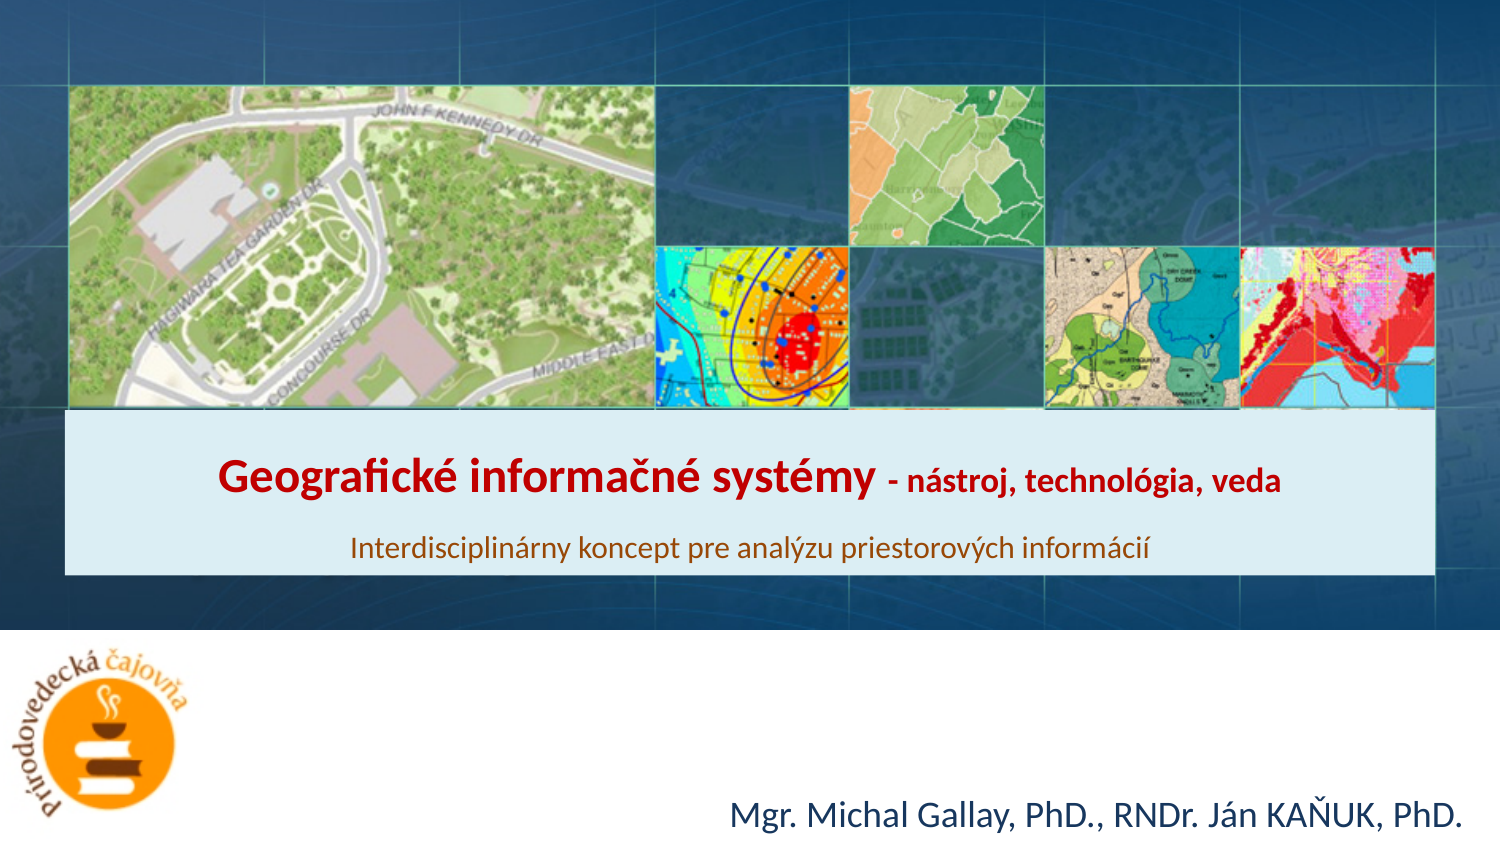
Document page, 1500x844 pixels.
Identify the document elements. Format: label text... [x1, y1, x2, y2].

picture [3, 638, 207, 843]
text_box Mgr. Michal Gallay, PhD., RNDr. Ján KAŇUK, PhD. [714, 783, 1500, 843]
picture [0, 0, 1500, 630]
